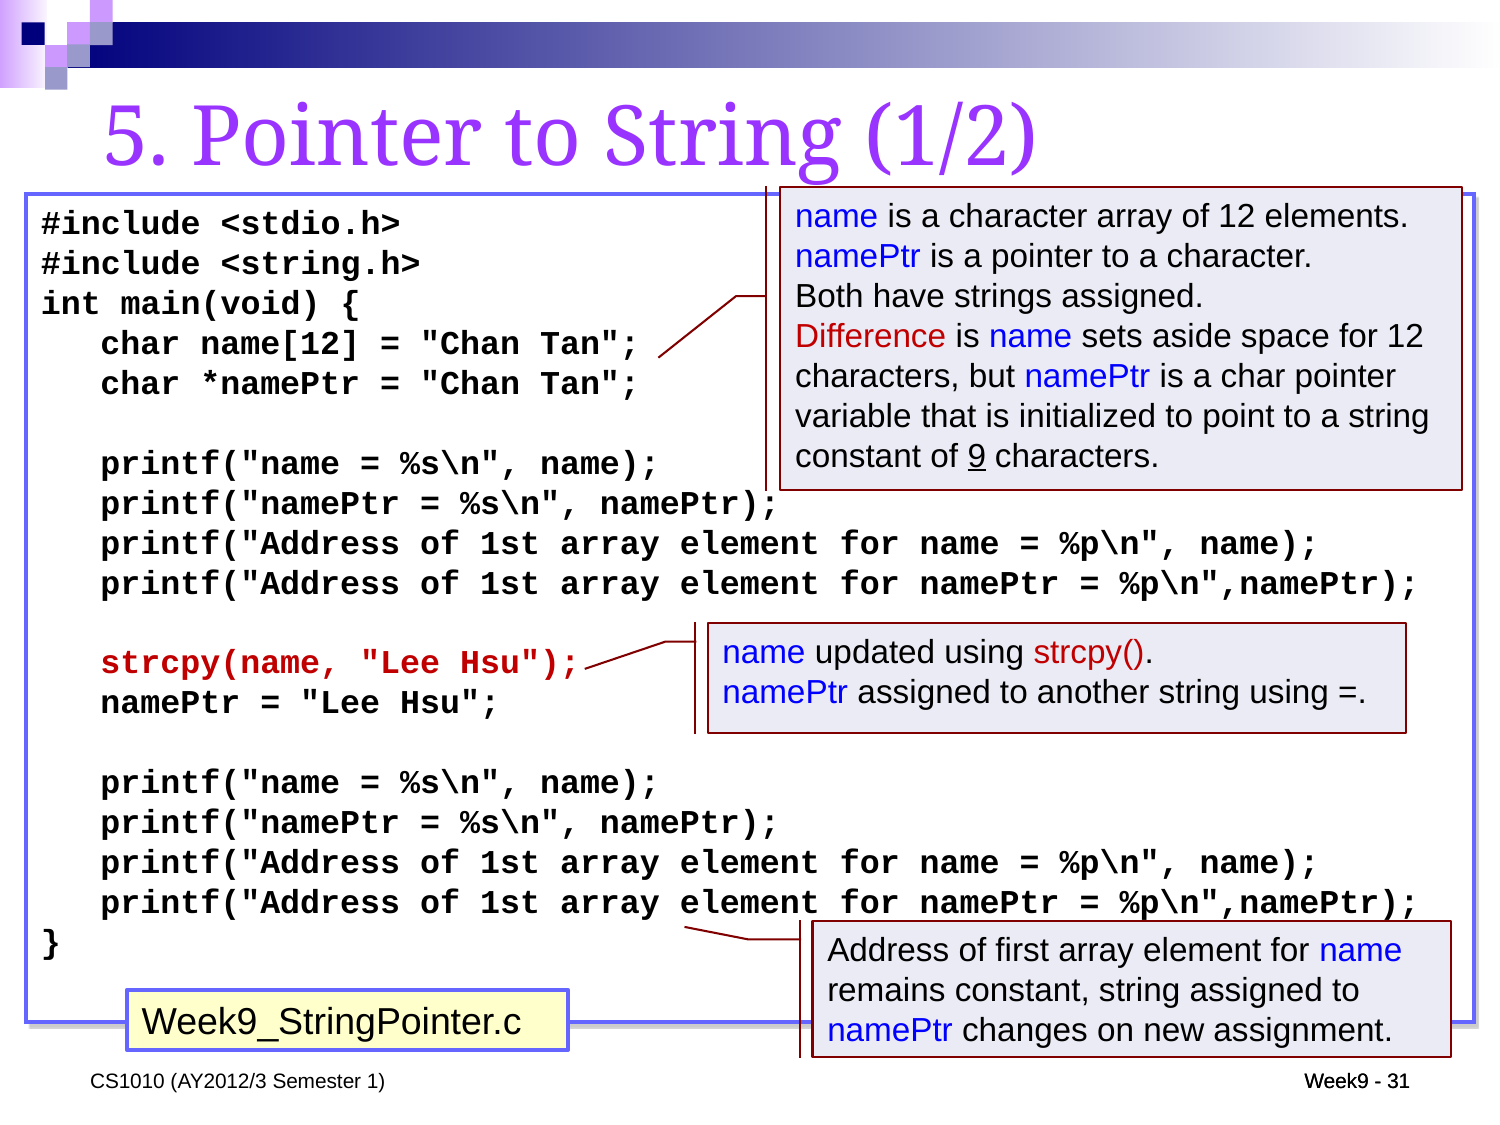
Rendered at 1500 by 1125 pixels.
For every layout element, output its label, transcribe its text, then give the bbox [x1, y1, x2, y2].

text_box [25, 194, 1475, 1051]
footer CS1010 (AY2012/3 Semester 1) [75, 1059, 550, 1100]
title 5. Pointer to String (1/2) [87, 67, 1426, 192]
slide_number Week9 - 31 [1074, 1059, 1425, 1100]
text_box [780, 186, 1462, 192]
